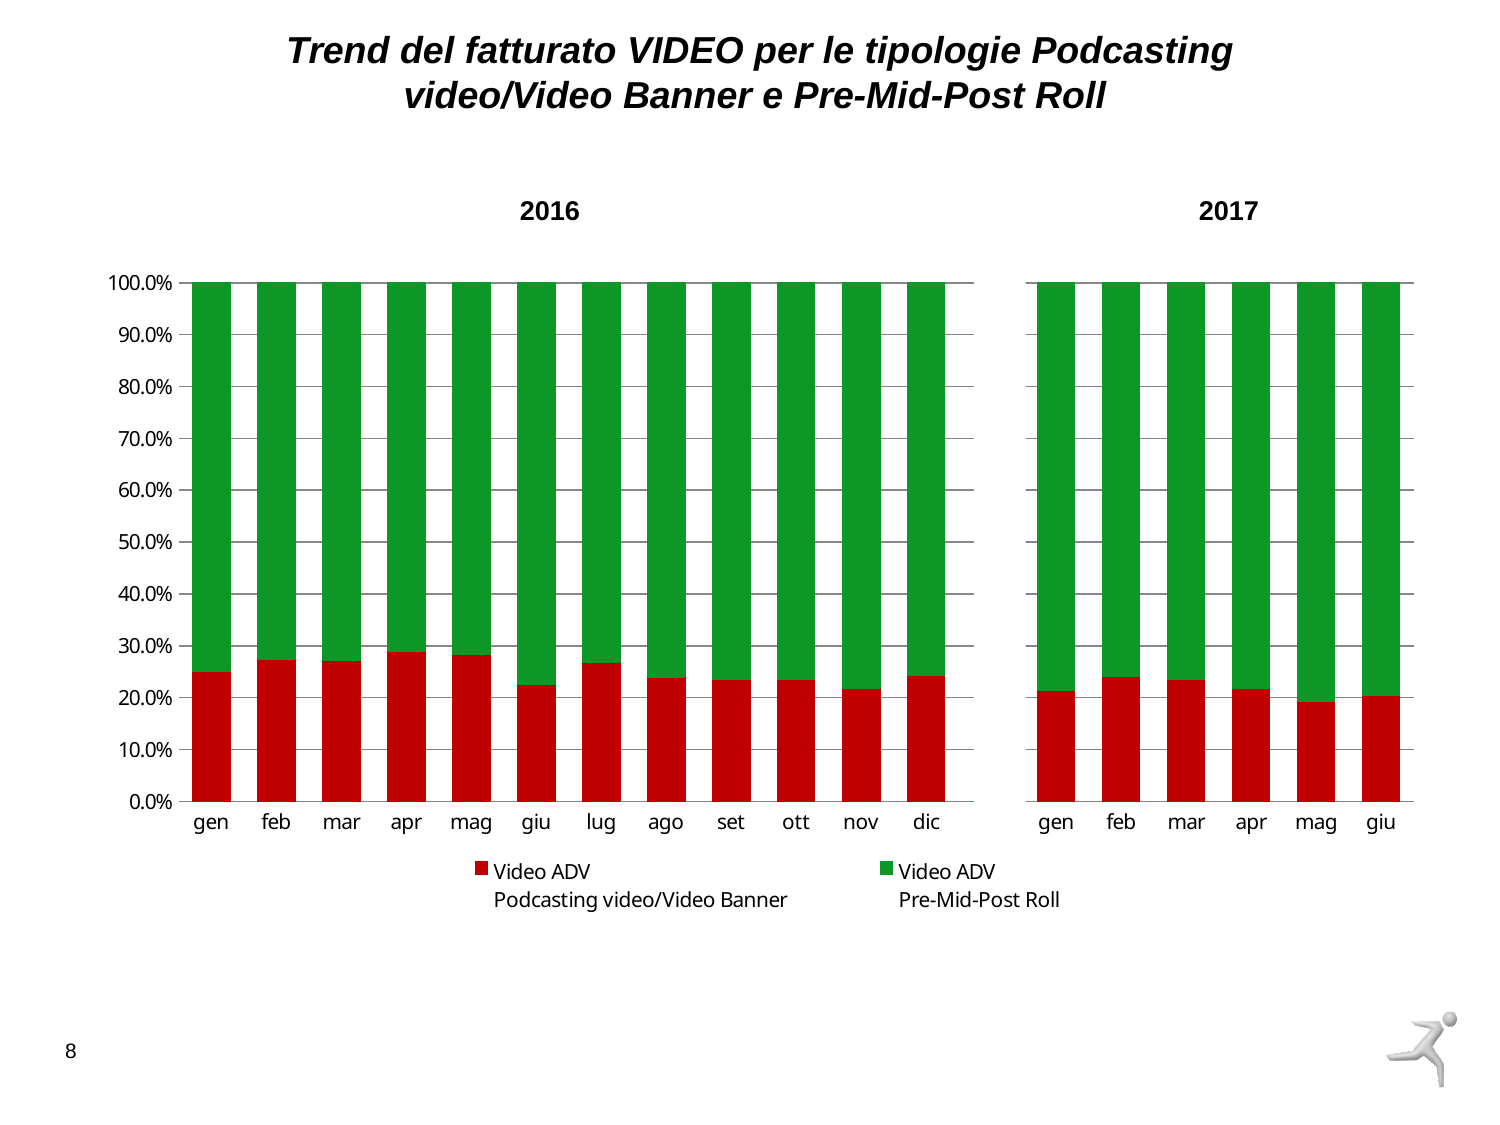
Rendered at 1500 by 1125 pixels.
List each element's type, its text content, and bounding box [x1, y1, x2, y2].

text_box Trend del fatturato VIDEO per le tipologie Podcasting video/Video Banner e Pre-Mid-Post Roll [206, 18, 1315, 124]
picture [1366, 990, 1476, 1109]
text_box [79, 185, 1442, 929]
